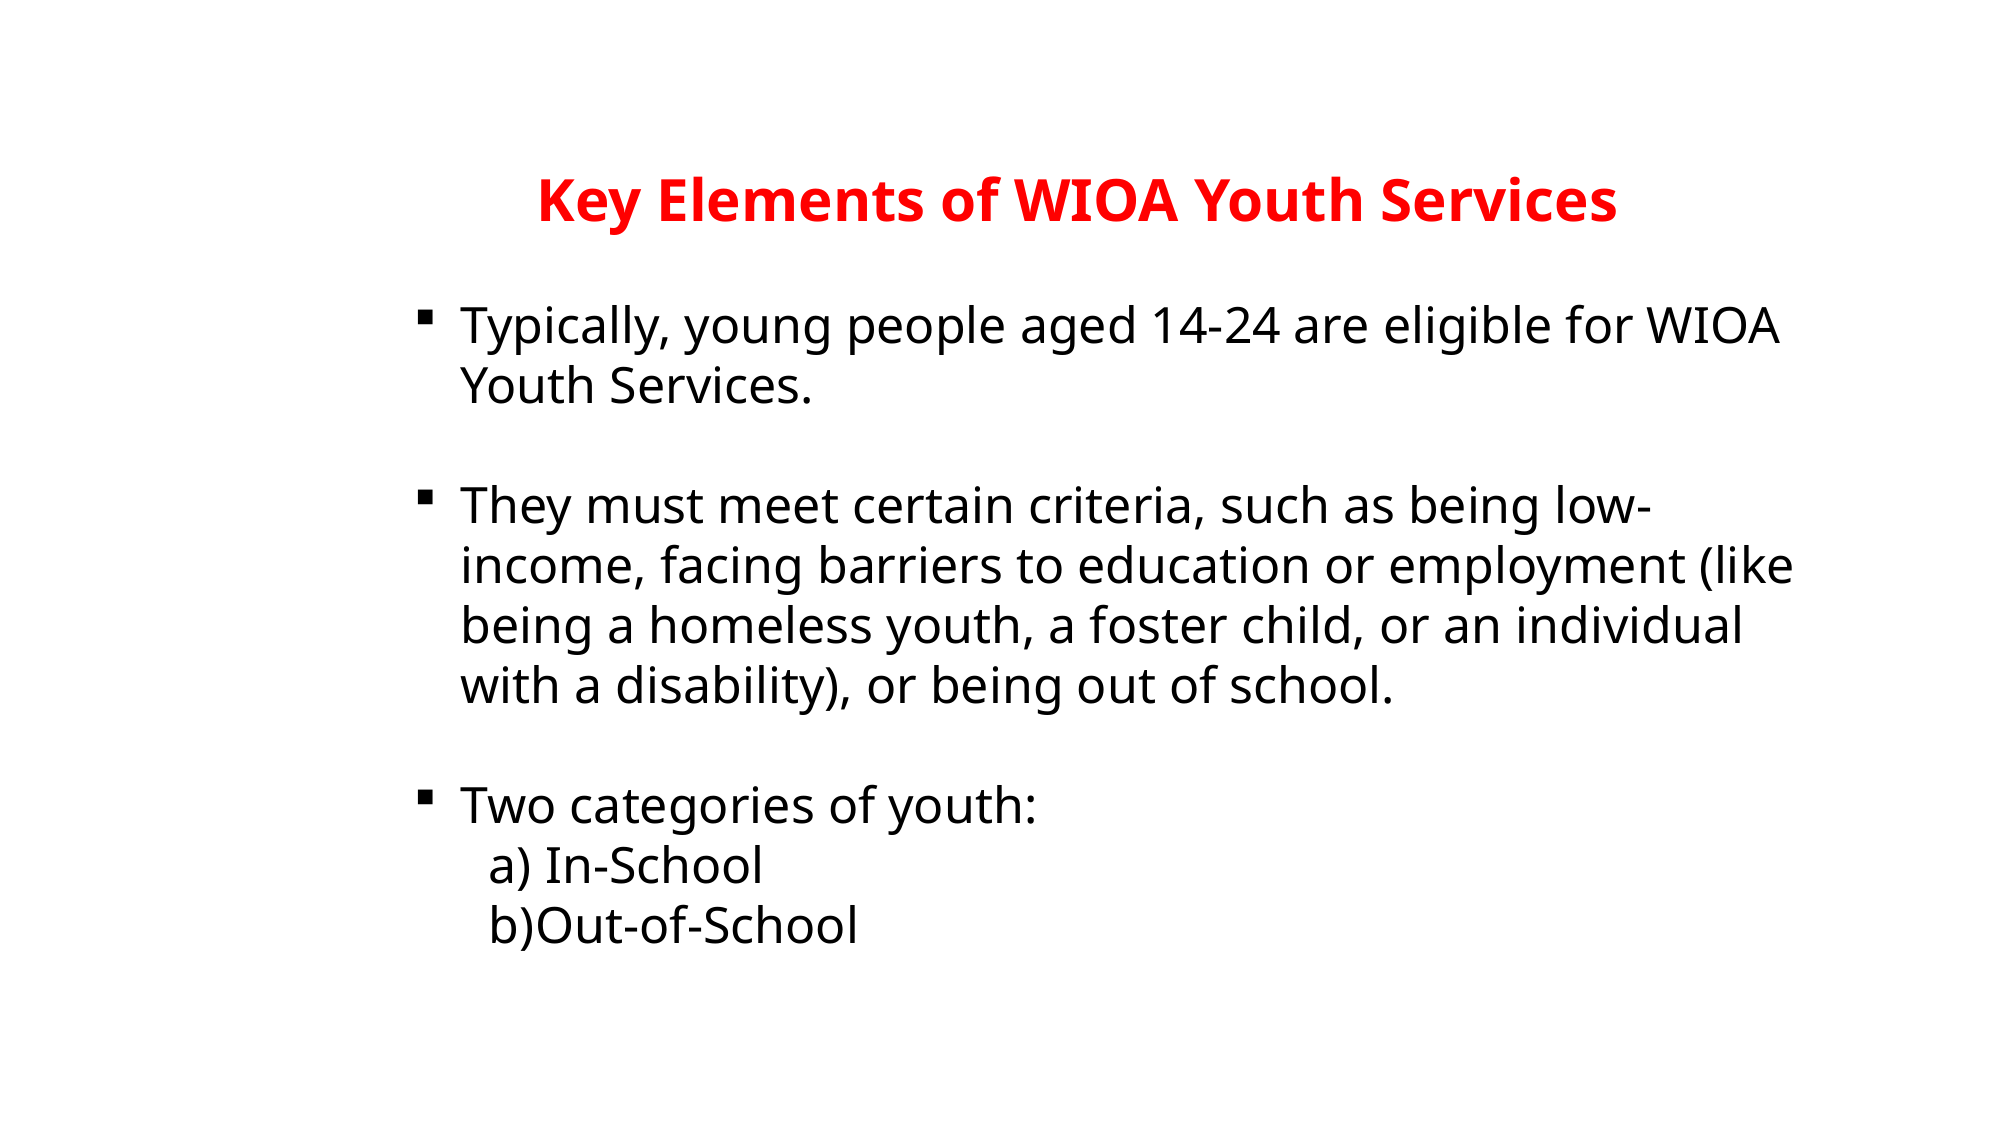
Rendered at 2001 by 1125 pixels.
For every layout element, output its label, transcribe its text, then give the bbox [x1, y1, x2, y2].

text_box Key Elements of WIOA Youth Services Typically, young people aged 14-24 are eligible for WIOA Youth Services. They must meet certain criteria, such as being low-income, facing barriers to education or employment (like being a homeless youth, a foster child, or an individual with a disability), or being out of school. Two categories of youth: In-School Out-of-School [324, 156, 1831, 961]
